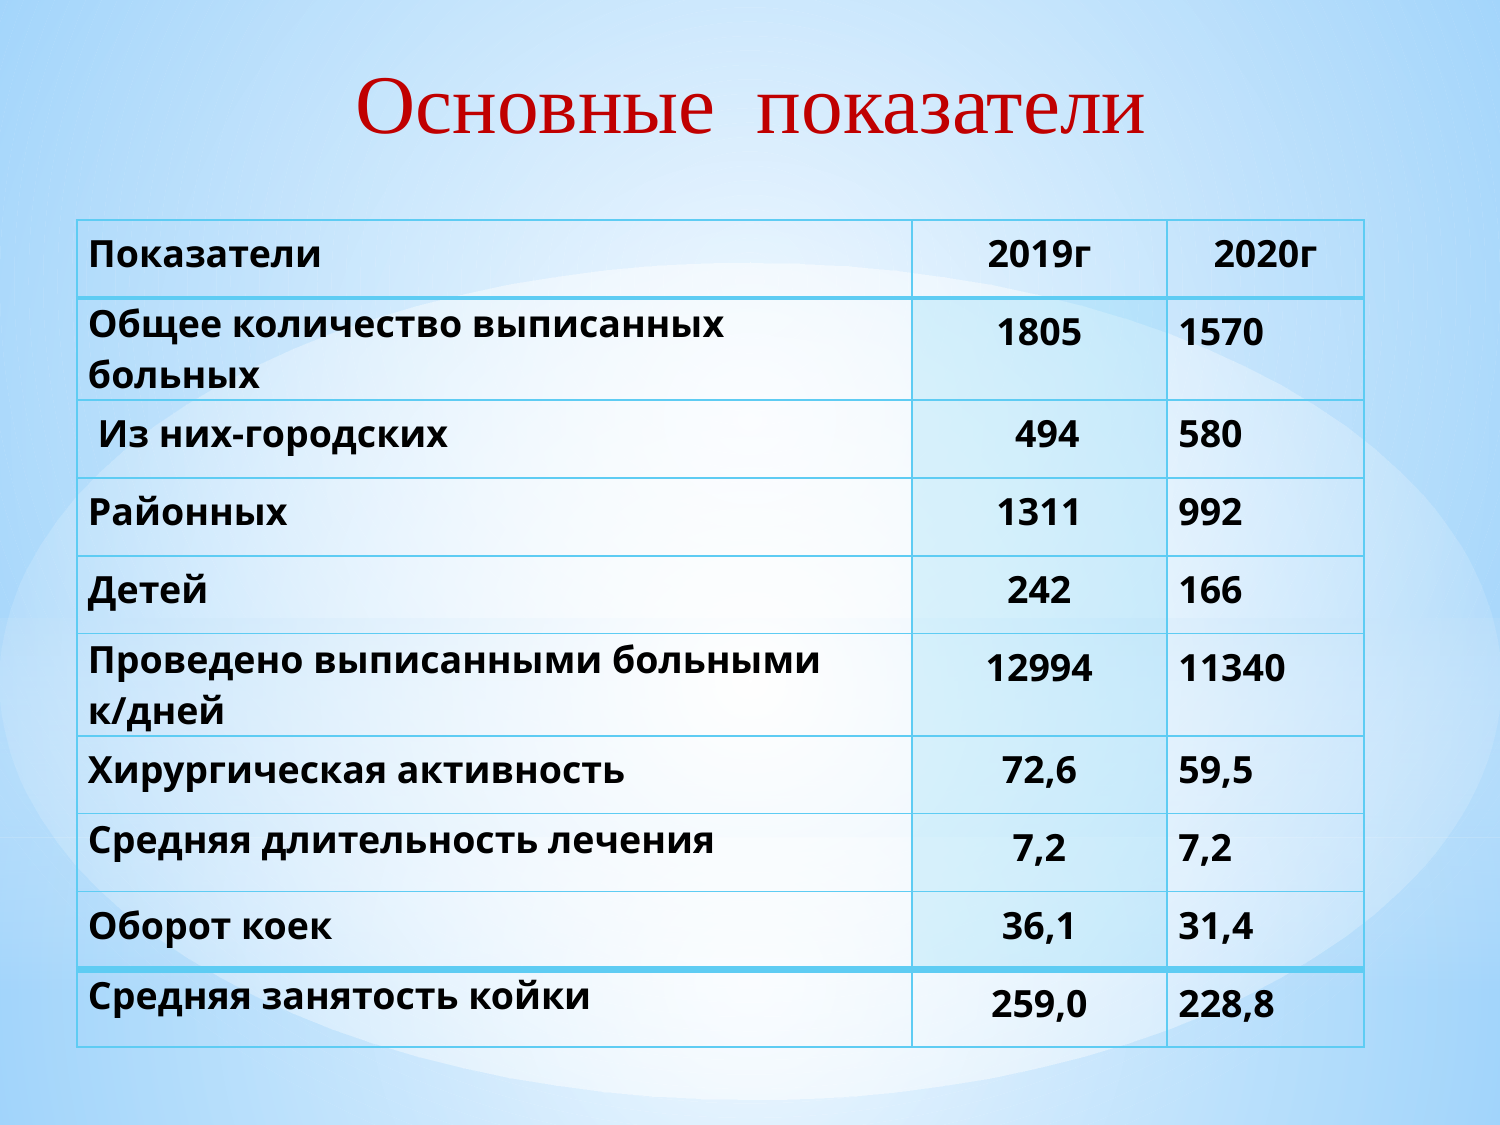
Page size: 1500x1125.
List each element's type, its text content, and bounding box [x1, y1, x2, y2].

table_cell 992 [1168, 479, 1363, 555]
table_cell 1805 [913, 300, 1166, 399]
table_cell 494 [913, 401, 1166, 477]
table_cell 72,6 [913, 737, 1166, 813]
table_cell Средняя занятость койки [78, 973, 911, 1046]
table_cell 228,8 [1168, 973, 1363, 1046]
table_cell Детей [78, 557, 911, 633]
table_cell 7,2 [1168, 814, 1363, 891]
table_header 2019г [913, 221, 1166, 296]
table_cell Из них-городских [78, 401, 911, 477]
table_cell 1570 [1168, 300, 1363, 399]
table_cell Оборот коек [78, 892, 911, 966]
table_cell 259,0 [913, 973, 1166, 1046]
table_cell 580 [1168, 401, 1363, 477]
table_cell Общее количество выписанных больных [78, 300, 911, 399]
table_cell 7,2 [913, 814, 1166, 891]
table_cell 242 [913, 557, 1166, 633]
table_header Показатели [78, 221, 911, 296]
table_cell 1311 [913, 479, 1166, 555]
table_cell 11340 [1168, 634, 1363, 735]
table_cell 59,5 [1168, 737, 1363, 813]
table_header 2020г [1168, 221, 1363, 296]
table_cell 36,1 [913, 892, 1166, 966]
table_cell 12994 [913, 634, 1166, 735]
table_cell 31,4 [1168, 892, 1363, 966]
table_cell Проведено выписанными больными к/дней [78, 634, 911, 735]
title Основные показатели [100, 42, 1424, 231]
table_cell Средняя длительность лечения [78, 814, 911, 891]
table_cell 166 [1168, 557, 1363, 633]
table_cell Районных [78, 479, 911, 555]
table_cell Хирургическая активность [78, 737, 911, 813]
